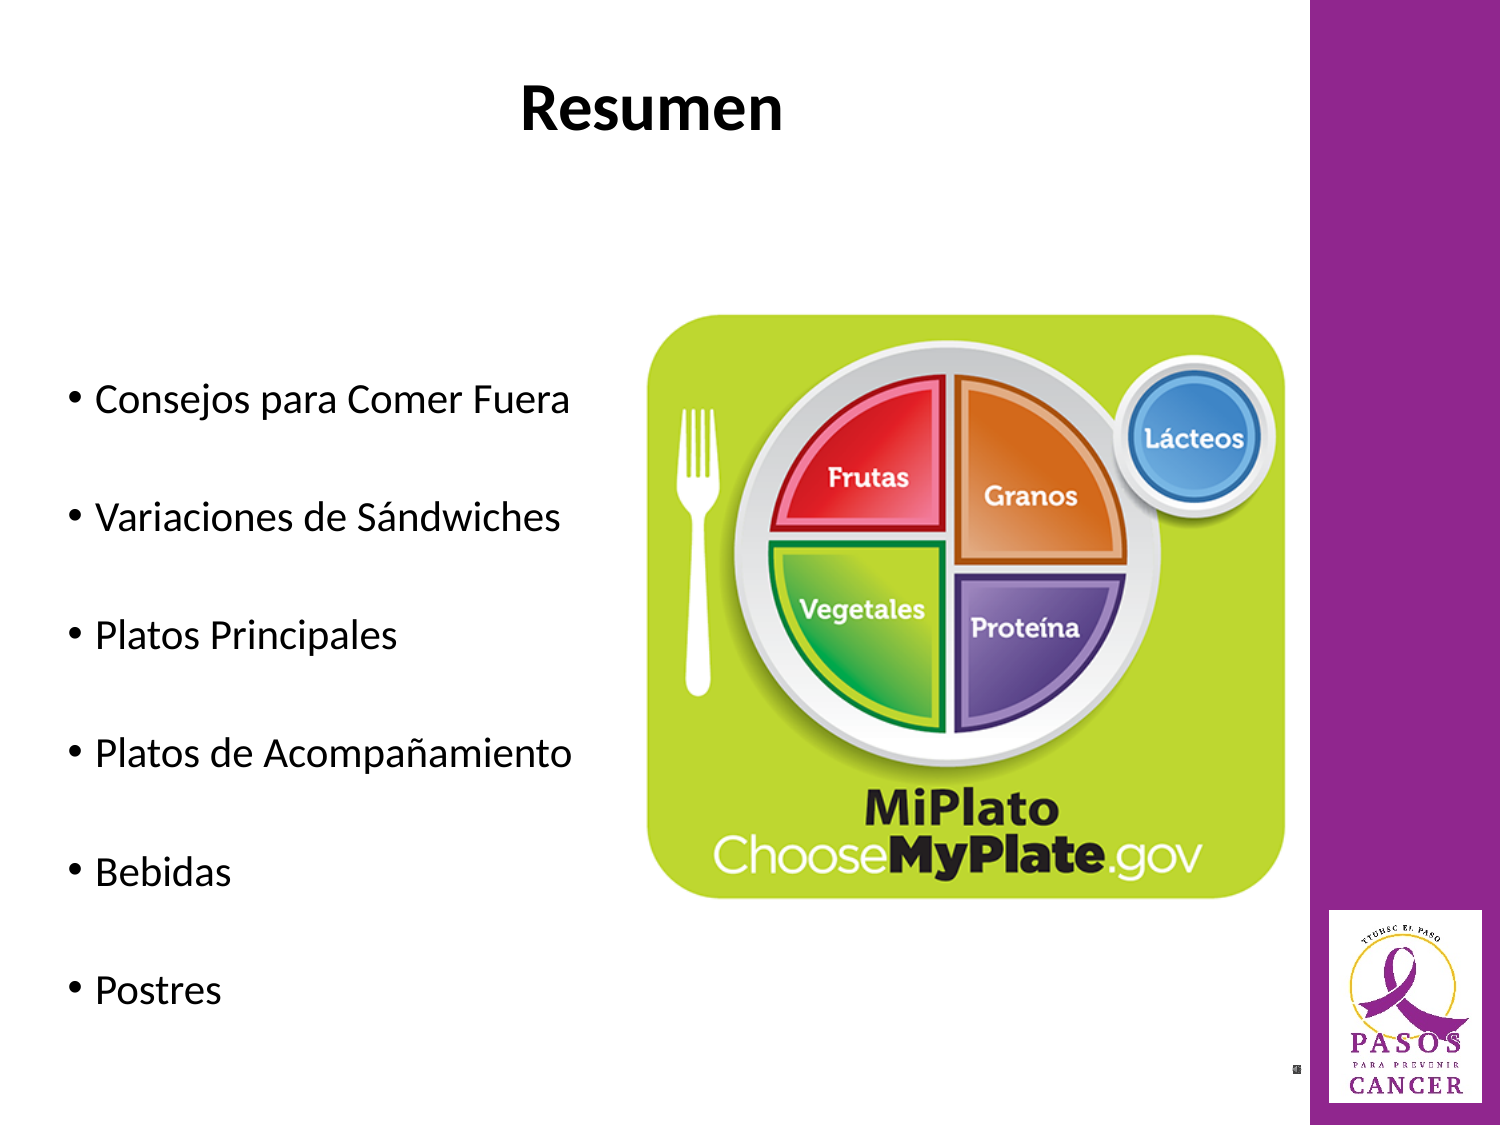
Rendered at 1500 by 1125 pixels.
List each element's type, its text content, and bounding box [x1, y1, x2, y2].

title Resumen [5, 0, 1300, 218]
list Consejos para Comer Fuera Variaciones de Sándwiches Platos Principales Platos de Acompañamiento Bebidas Postres [52, 311, 615, 1026]
picture [1291, 1064, 1303, 1075]
picture [644, 311, 1288, 902]
text_box [1310, 0, 1500, 1125]
picture [1328, 909, 1483, 1103]
